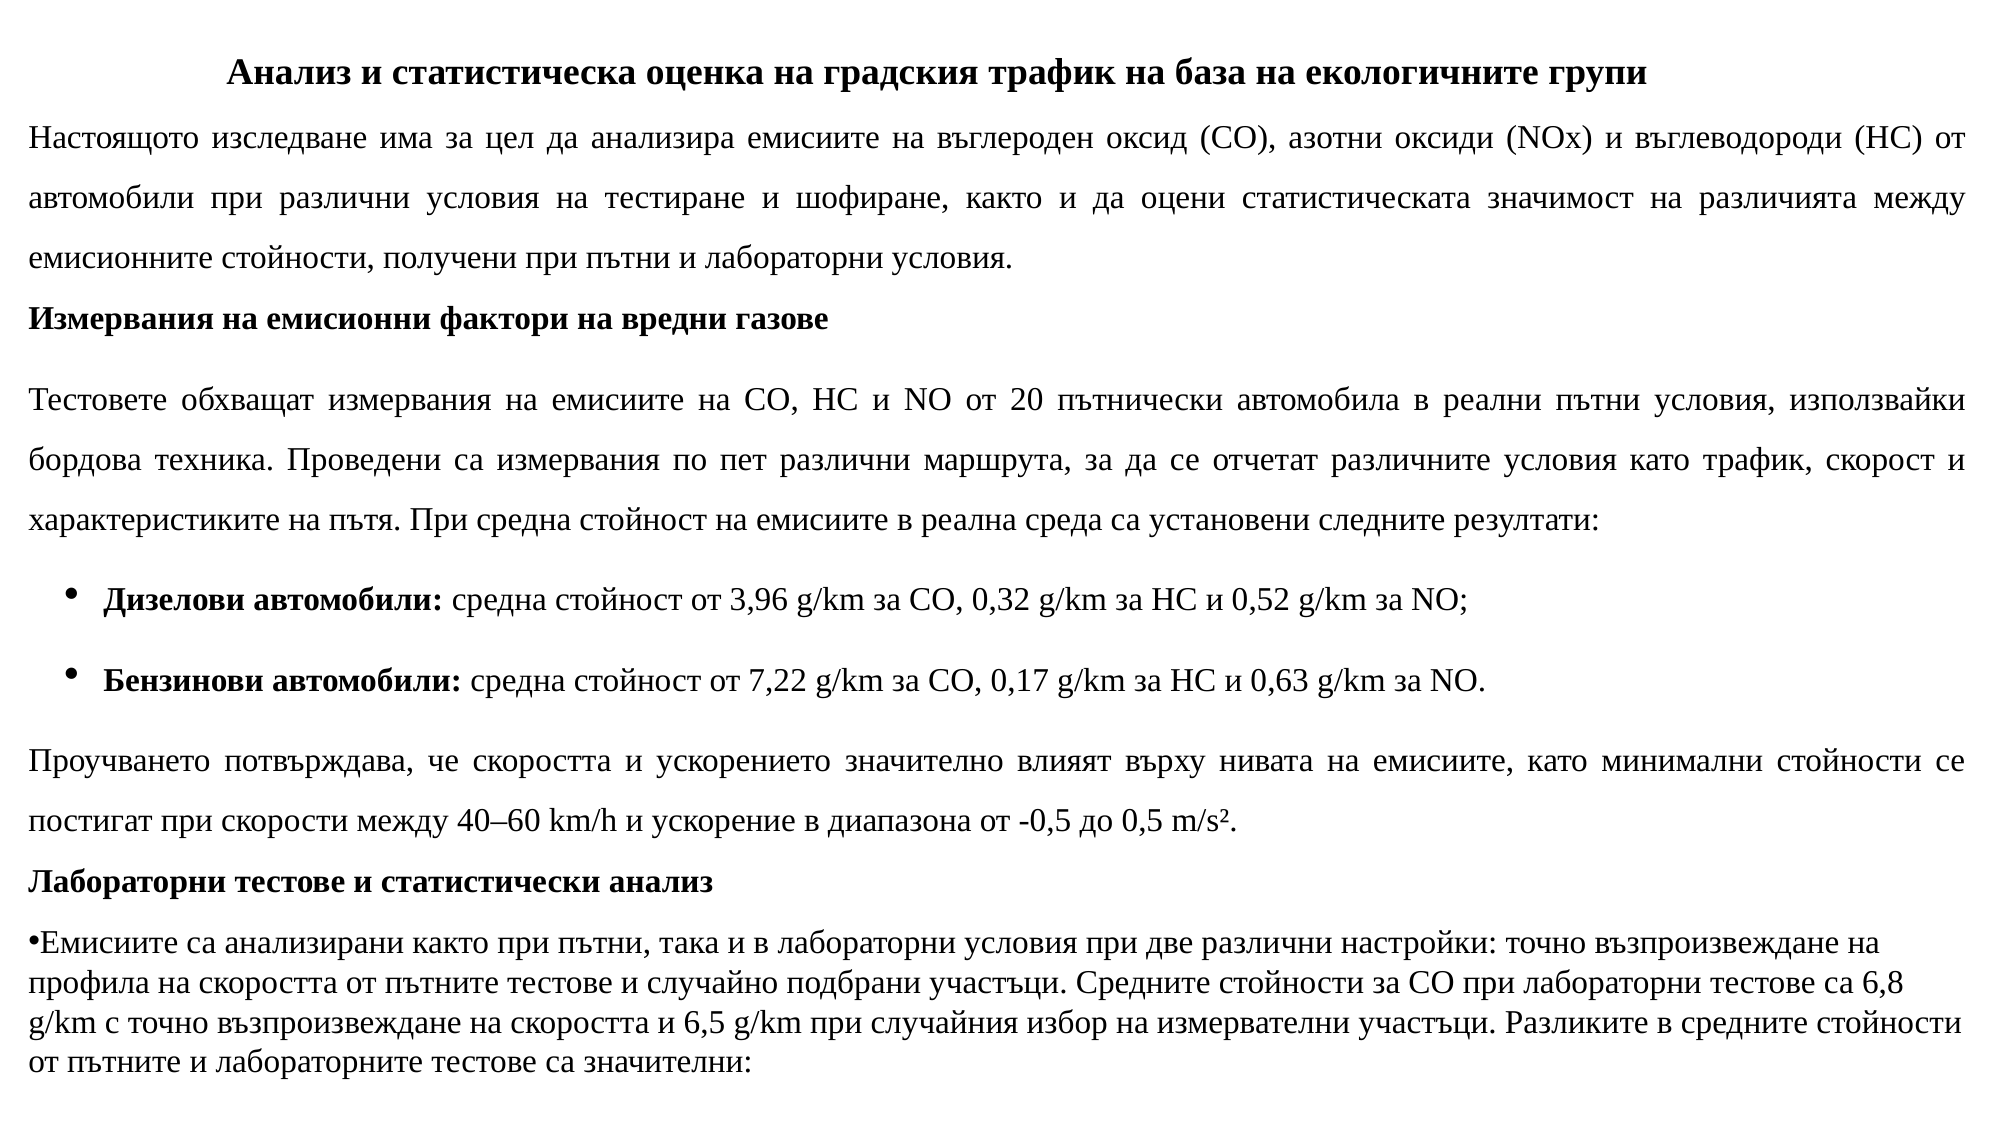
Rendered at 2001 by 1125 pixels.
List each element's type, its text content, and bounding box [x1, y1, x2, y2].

list Настоящото изследване има за цел да анализира емисиите на въглероден оксид (CO), азотни оксиди (NOx) и въглеводороди (HC) от автомобили при различни условия на тестиране и шофиране, както и да оцени статистическата значимост на различията между емисионните стойности, получени при пътни и лабораторни условия. Измервания на емисионни фактори на вредни газове Тестовете обхващат измервания на емисиите на CO, HC и NO от 20 пътнически автомобила в реални пътни условия, използвайки бордова техника. Проведени са измервания по пет различни маршрута, за да се отчетат различните условия като трафик, скорост и характеристиките на пътя. При средна стойност на емисиите в реална среда са установени следните резултати: Дизелови автомобили: средна стойност от 3,96 g/km за CO, 0,32 g/km за HC и 0,52 g/km за NO; Бензинови автомобили: средна стойност от 7,22 g/km за CO, 0,17 g/km за HC и 0,63 g/km за NO. Проучването потвърждава, че скоростта и ускорението значително влияят върху нивата на емисиите, като минимални стойности се постигат при скорости между 40–60 km/h и ускорение в диапазона от -0,5 до 0,5 m/s². Лабораторни тестове и статистически анализ Емисиите са анализирани както при пътни, така и в лабораторни условия при две различни настройки: точно възпроизвеждане на профила на скоростта от пътните тестове и случайно подбрани участъци. Средните стойности за CO при лабораторни тестове са 6,8 g/km с точно възпроизвеждане на скоростта и 6,5 g/km при случайния избор на измервателни участъци. Разликите в средните стойности от пътните и лабораторните тестове са значителни: За лабораторните тестове със случайни участъци отклонението е 15% в сравнение с пътните тестове, докато при точно възпроизвеждане на скоростния профил разликата е 18,8%. [13, 88, 1984, 1113]
title Анализ и статистическа оценка на градския трафик на база на екологичните групи [137, 29, 1863, 88]
